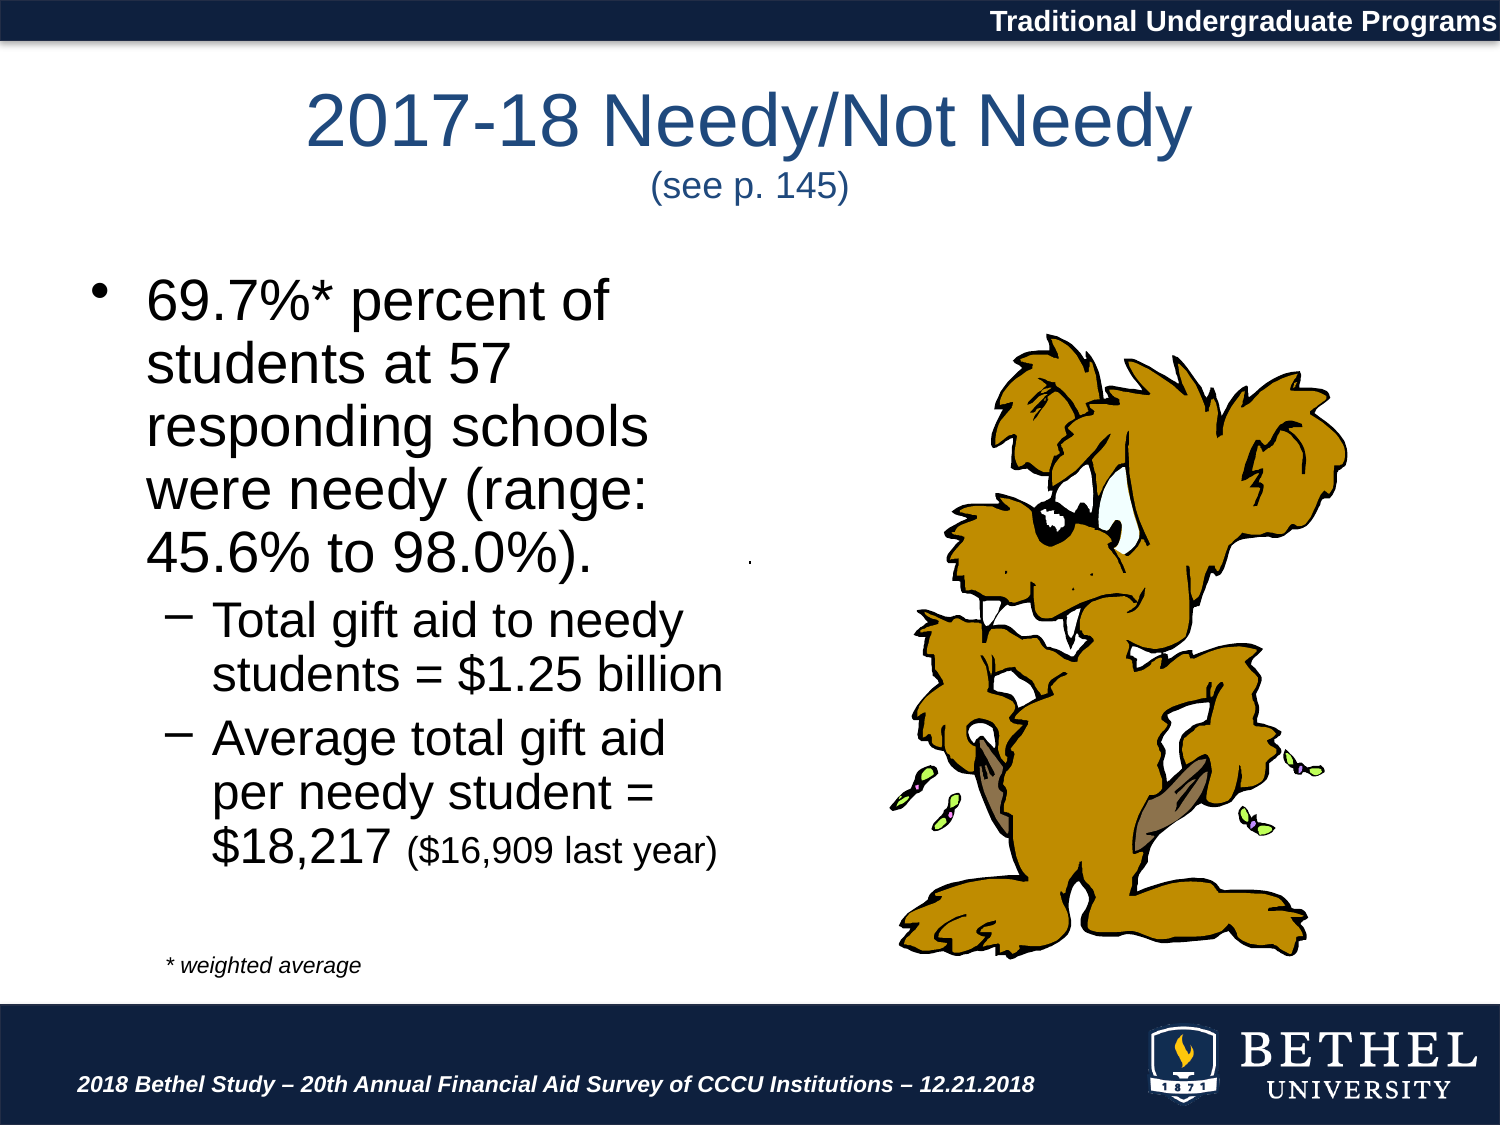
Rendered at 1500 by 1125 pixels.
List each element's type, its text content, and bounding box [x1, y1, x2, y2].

list 69.7%* percent of students at 57 responding schools were needy (range: 45.6% to 98.0%). Total gift aid to needy students = $1.25 billion Average total gift aid per needy student = $18,217 ($16,909 last year) * weighted average [74, 262, 763, 1006]
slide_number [62, 1062, 1388, 1125]
title 2017-18 Needy/Not Needy (see p. 145) [74, 44, 1426, 233]
picture [1147, 1023, 1477, 1106]
text_box Traditional Undergraduate Programs [974, 0, 1500, 45]
picture [887, 333, 1356, 960]
